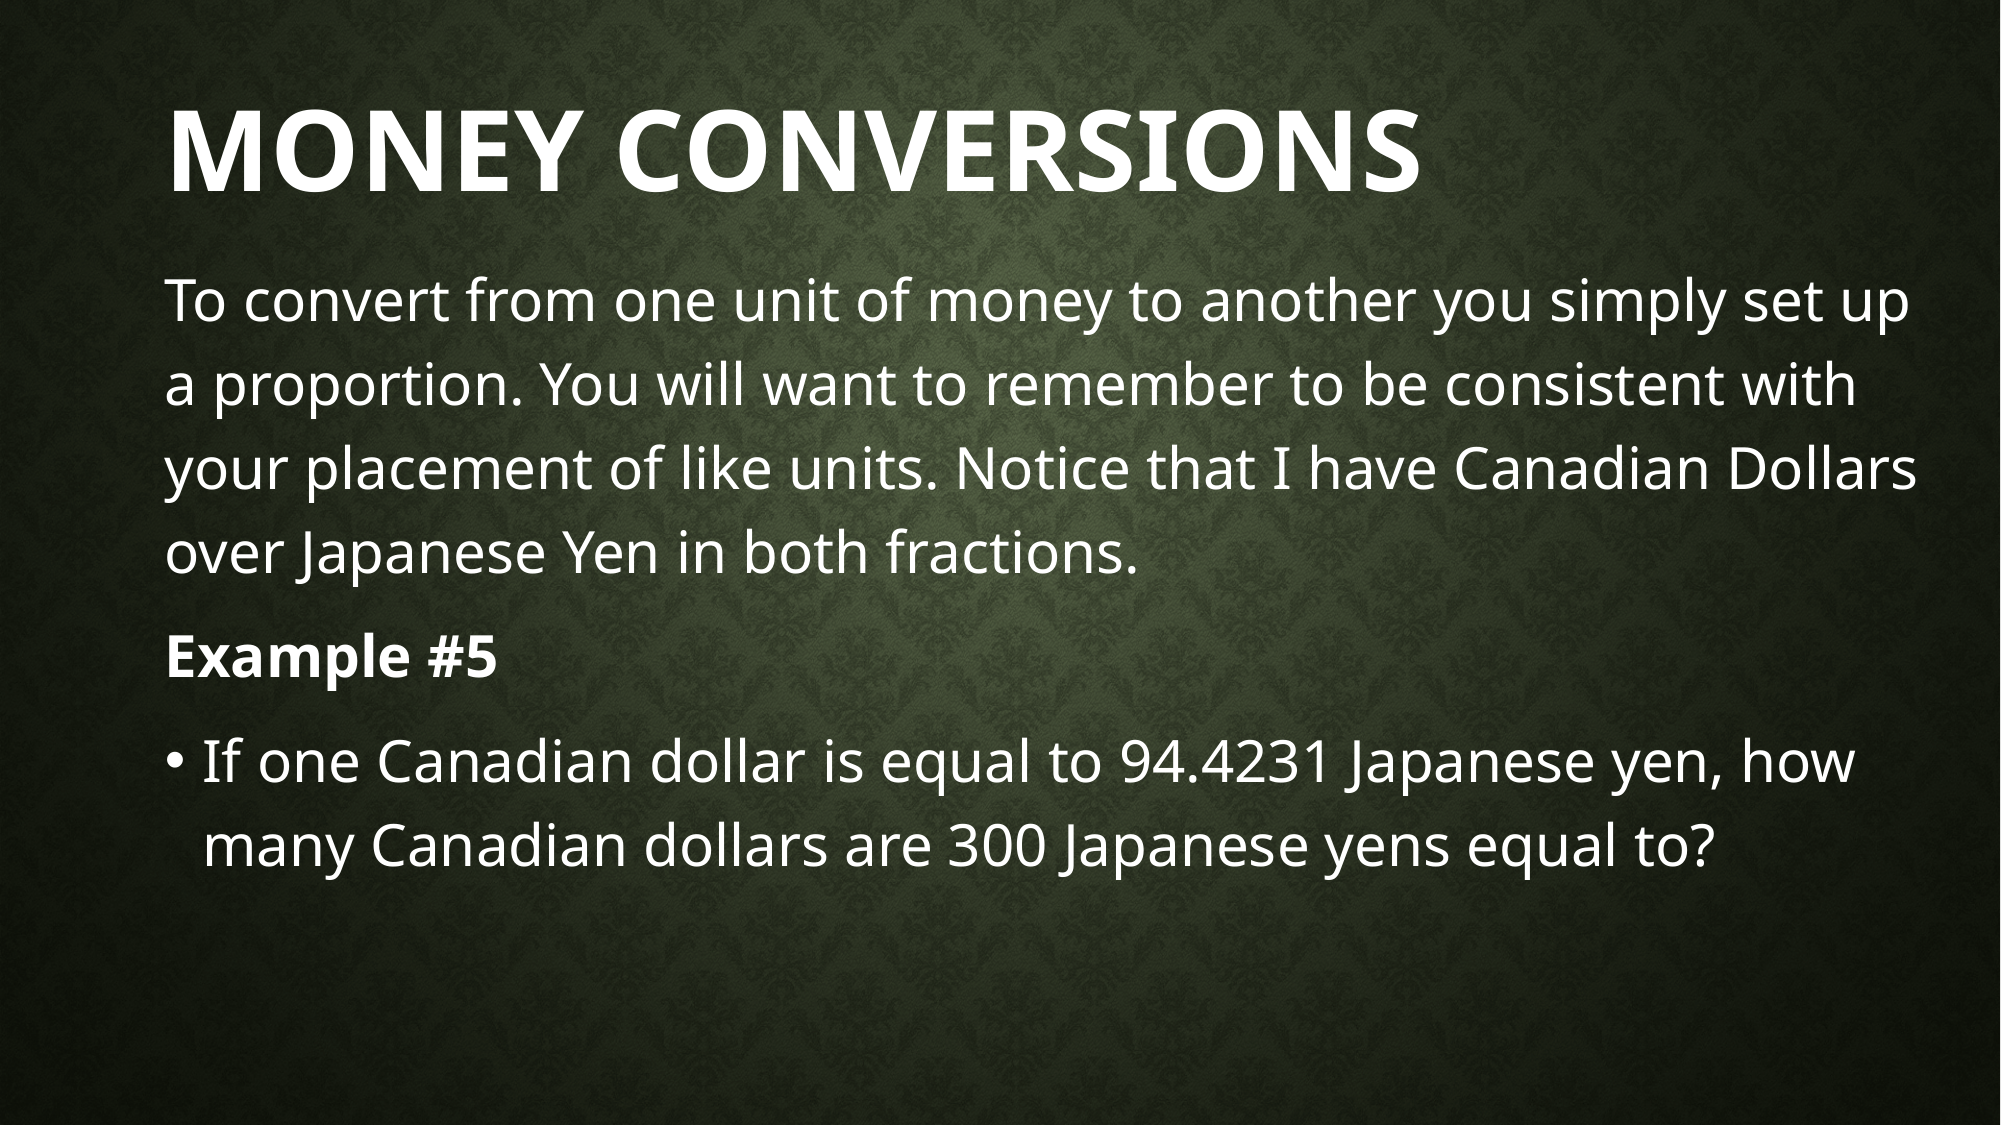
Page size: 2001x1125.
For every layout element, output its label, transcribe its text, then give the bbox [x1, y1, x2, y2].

title Money conversions [149, 46, 1849, 242]
list To convert from one unit of money to another you simply set up a proportion. You will want to remember to be consistent with your placement of like units. Notice that I have Canadian Dollars over Japanese Yen in both fractions. Example #5 If one Canadian dollar is equal to 94.4231 Japanese yen, how many Canadian dollars are 300 Japanese yens equal to? [149, 242, 1953, 950]
